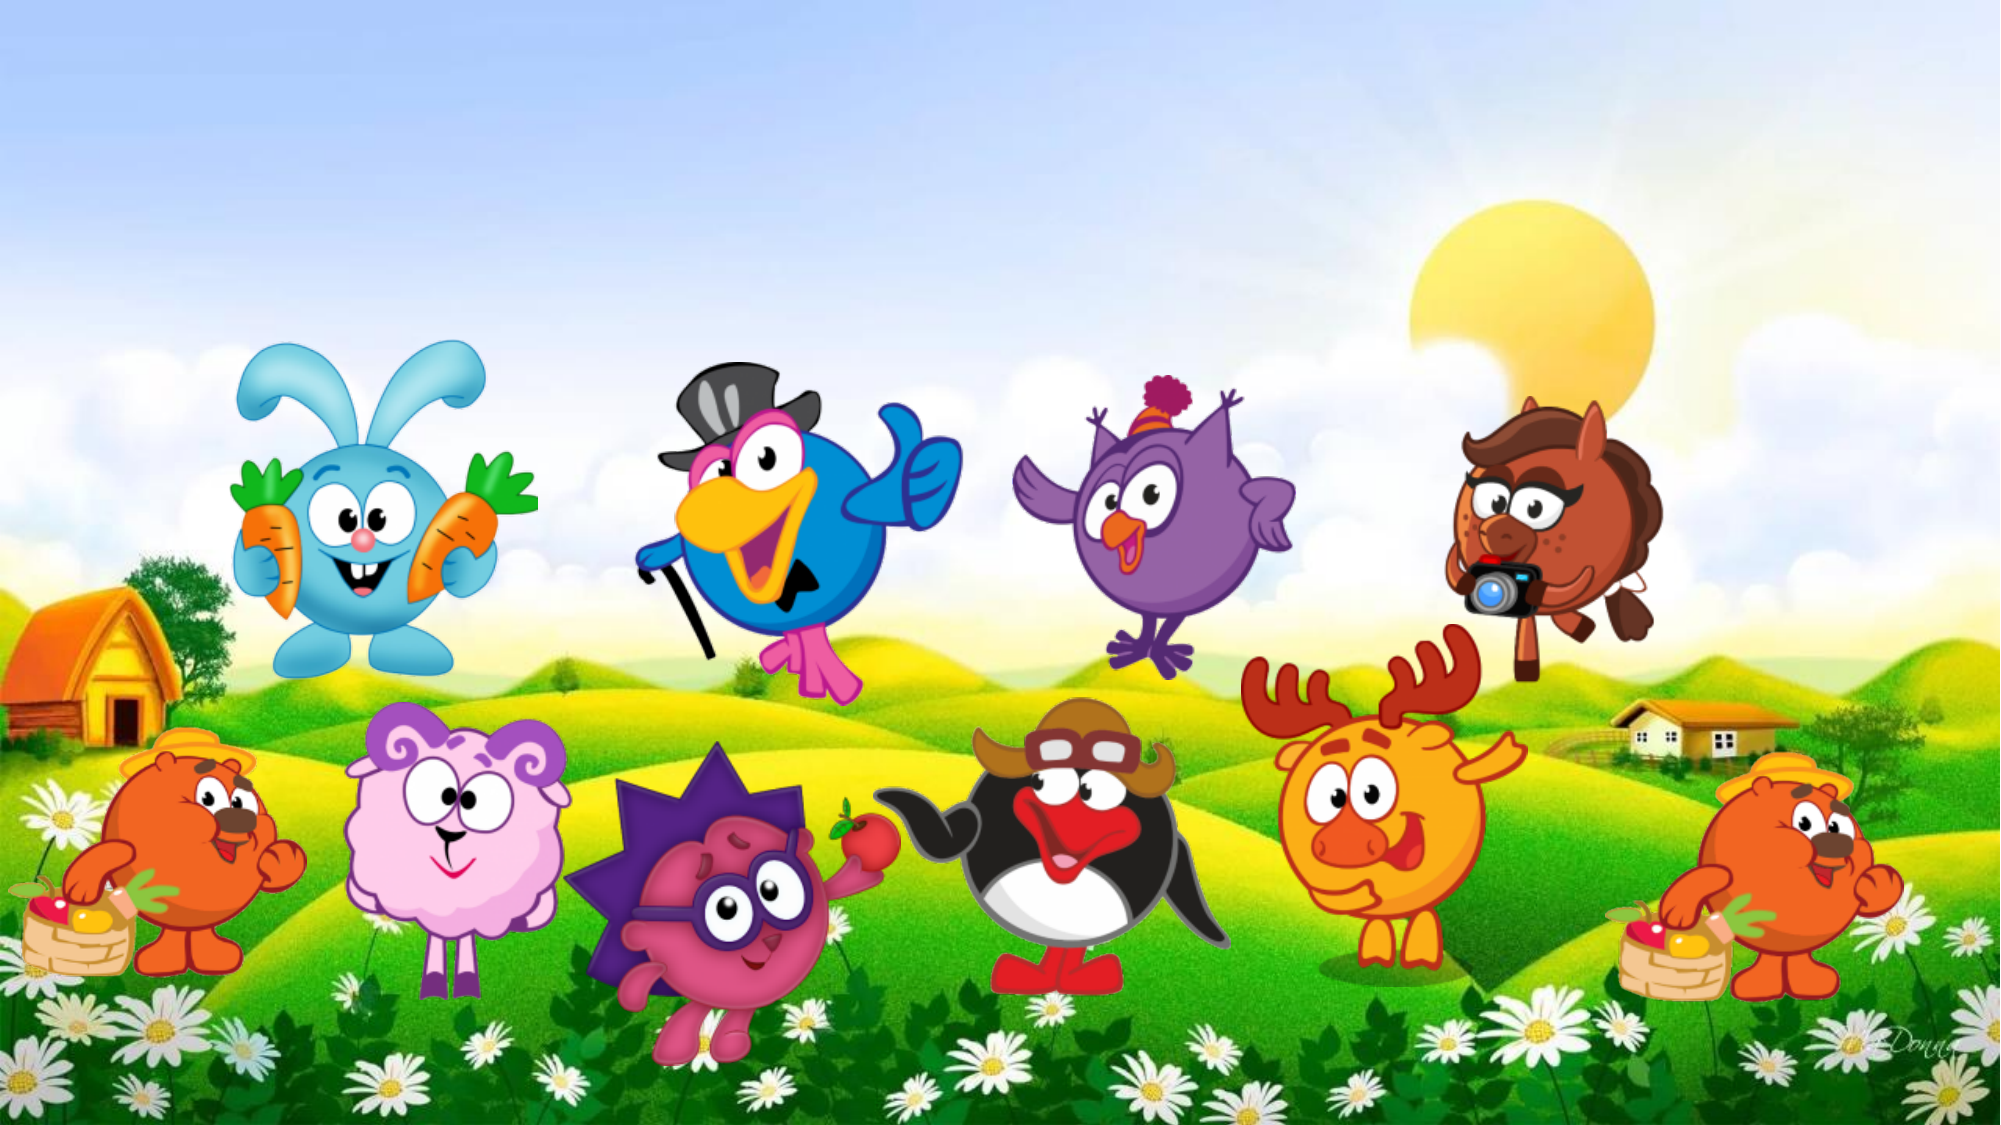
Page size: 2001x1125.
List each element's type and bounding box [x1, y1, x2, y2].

picture [309, 362, 1719, 1066]
picture [1605, 728, 1904, 1027]
picture [8, 703, 307, 1002]
picture [229, 339, 538, 680]
list [0, 0, 2000, 1125]
